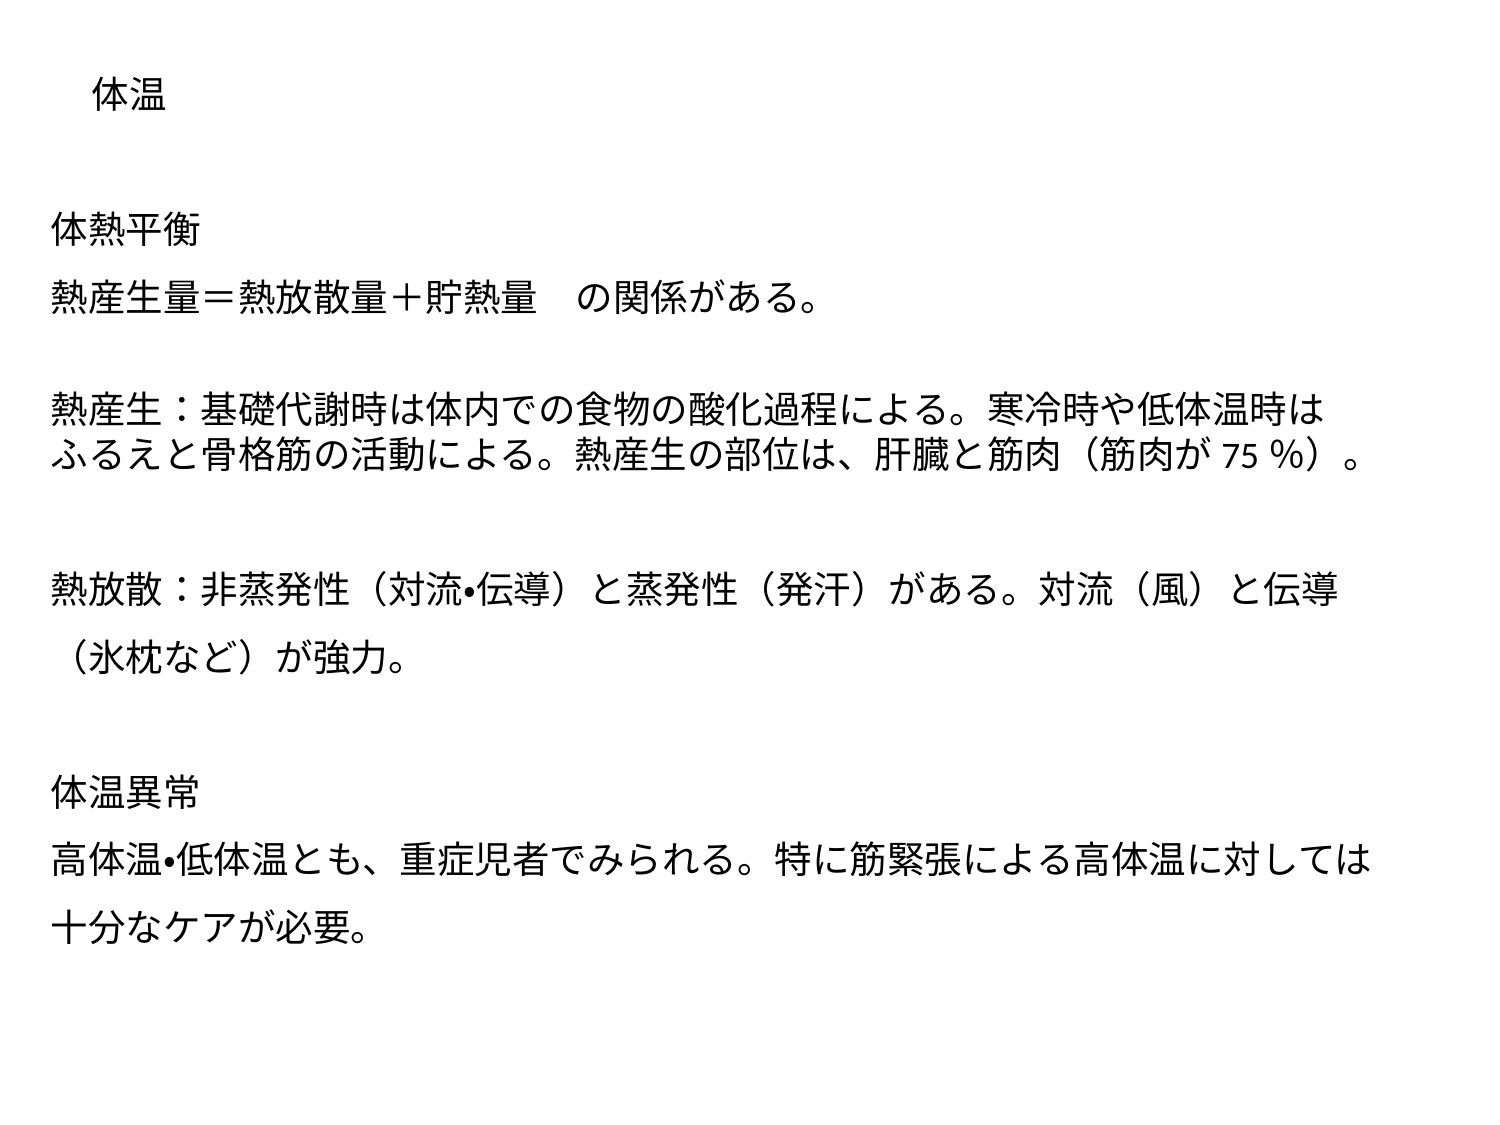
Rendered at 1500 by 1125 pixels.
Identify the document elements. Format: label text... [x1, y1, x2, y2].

text_box 体温 [77, 63, 182, 124]
text_box 体熱平衡 熱産生量＝熱放散量＋貯熱量 の関係がある。 熱産生：基礎代謝時は体内での食物の酸化過程による。寒冷時や低体温時は ふるえと骨格筋の活動による。熱産生の部位は、肝臓と筋肉（筋肉が75％）。 熱放散：非蒸発性（対流・伝導）と蒸発性（発汗）がある。対流（風）と伝導 （氷枕など）が強力。 体温異常 高体温・低体温とも、重症児者でみられる。特に筋緊張による高体温に対しては 十分なケアが必要。 [36, 176, 1396, 957]
